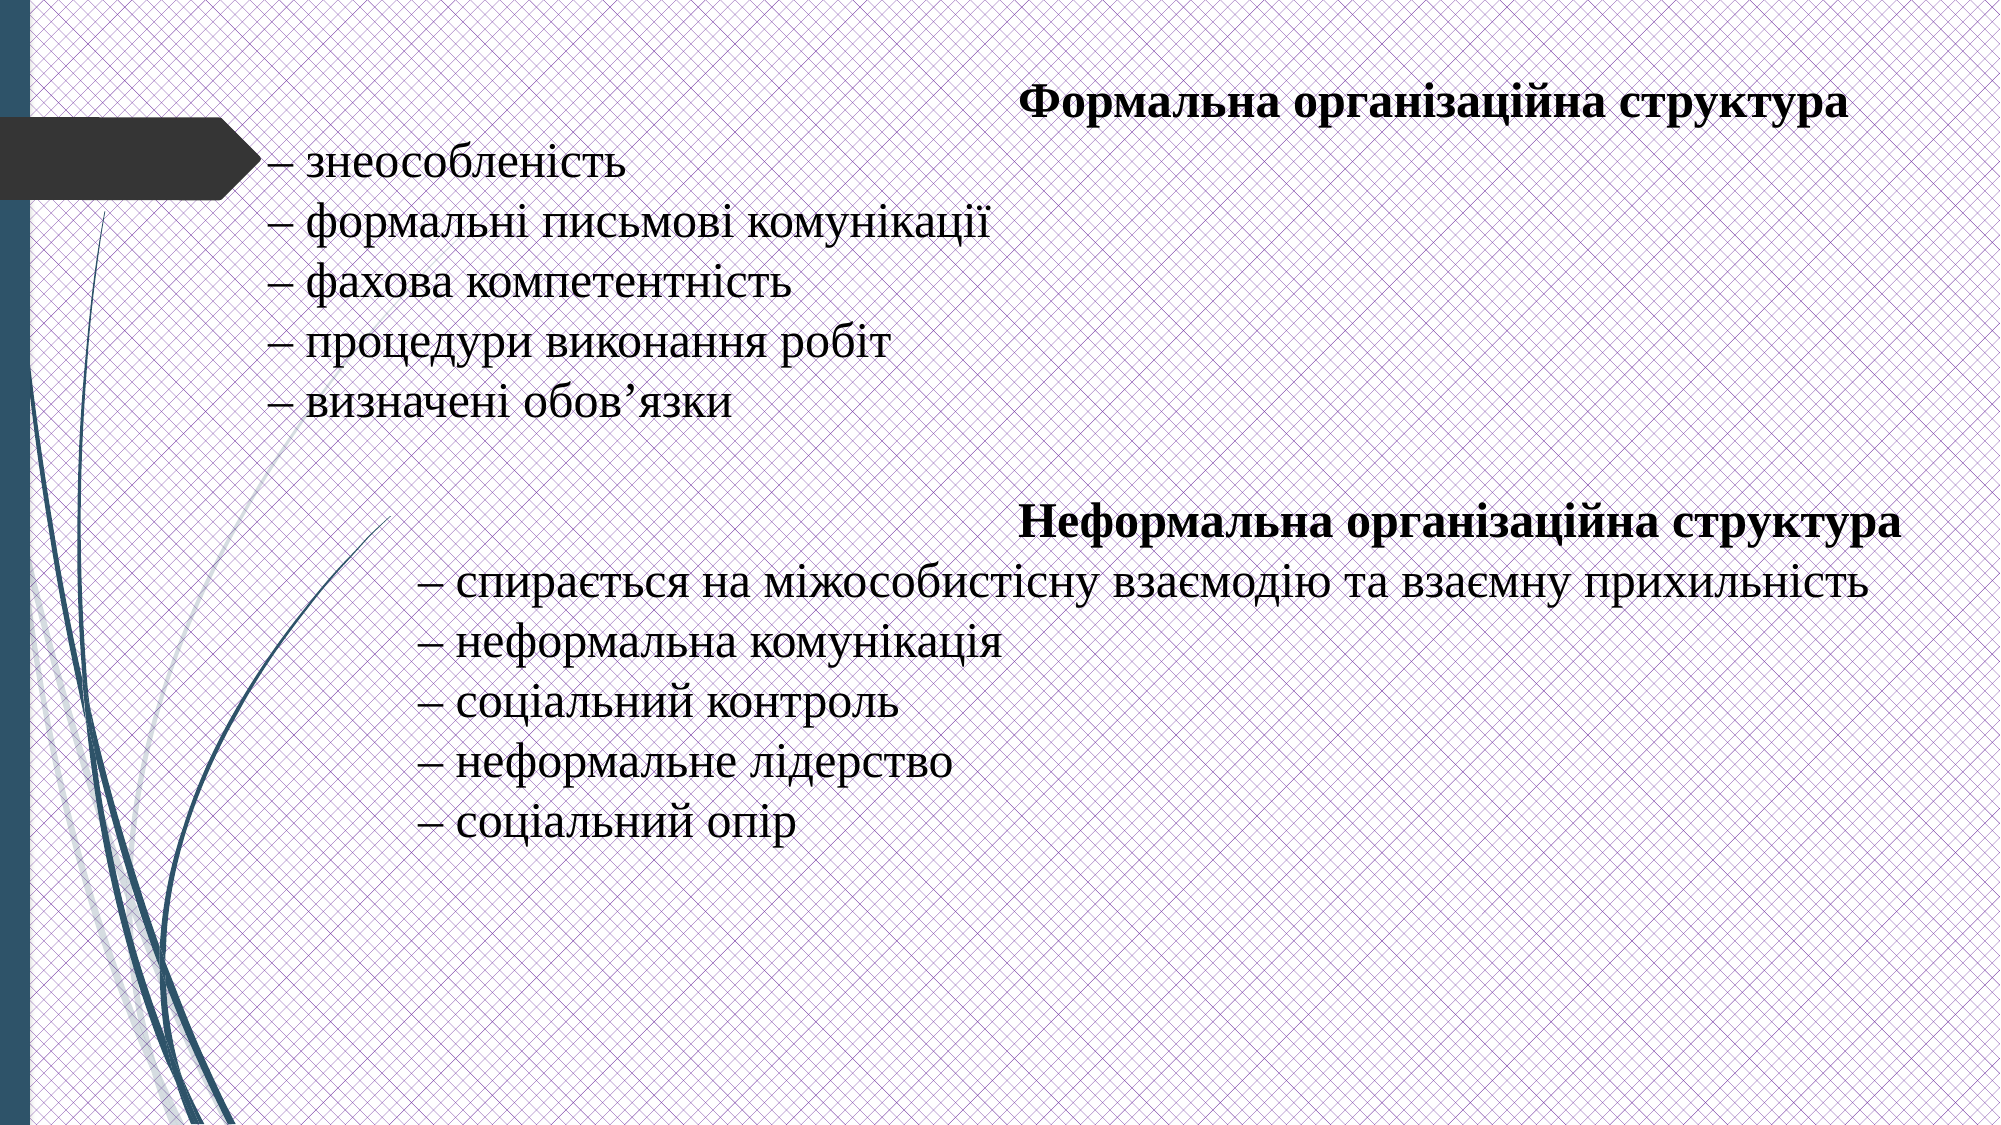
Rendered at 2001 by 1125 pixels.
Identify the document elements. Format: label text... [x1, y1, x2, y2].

title Формальна організаційна структура – знеособленість – формальні письмові комунікації – фахова компетентність – процедури виконання робіт – визначені обов’язки Неформальна організаційна структура – спирається на міжособистісну взаємодію та взаємну прихильність – неформальна комунікація – соціальний контроль – неформальне лідерство – соціальний опір [103, 59, 1952, 1085]
